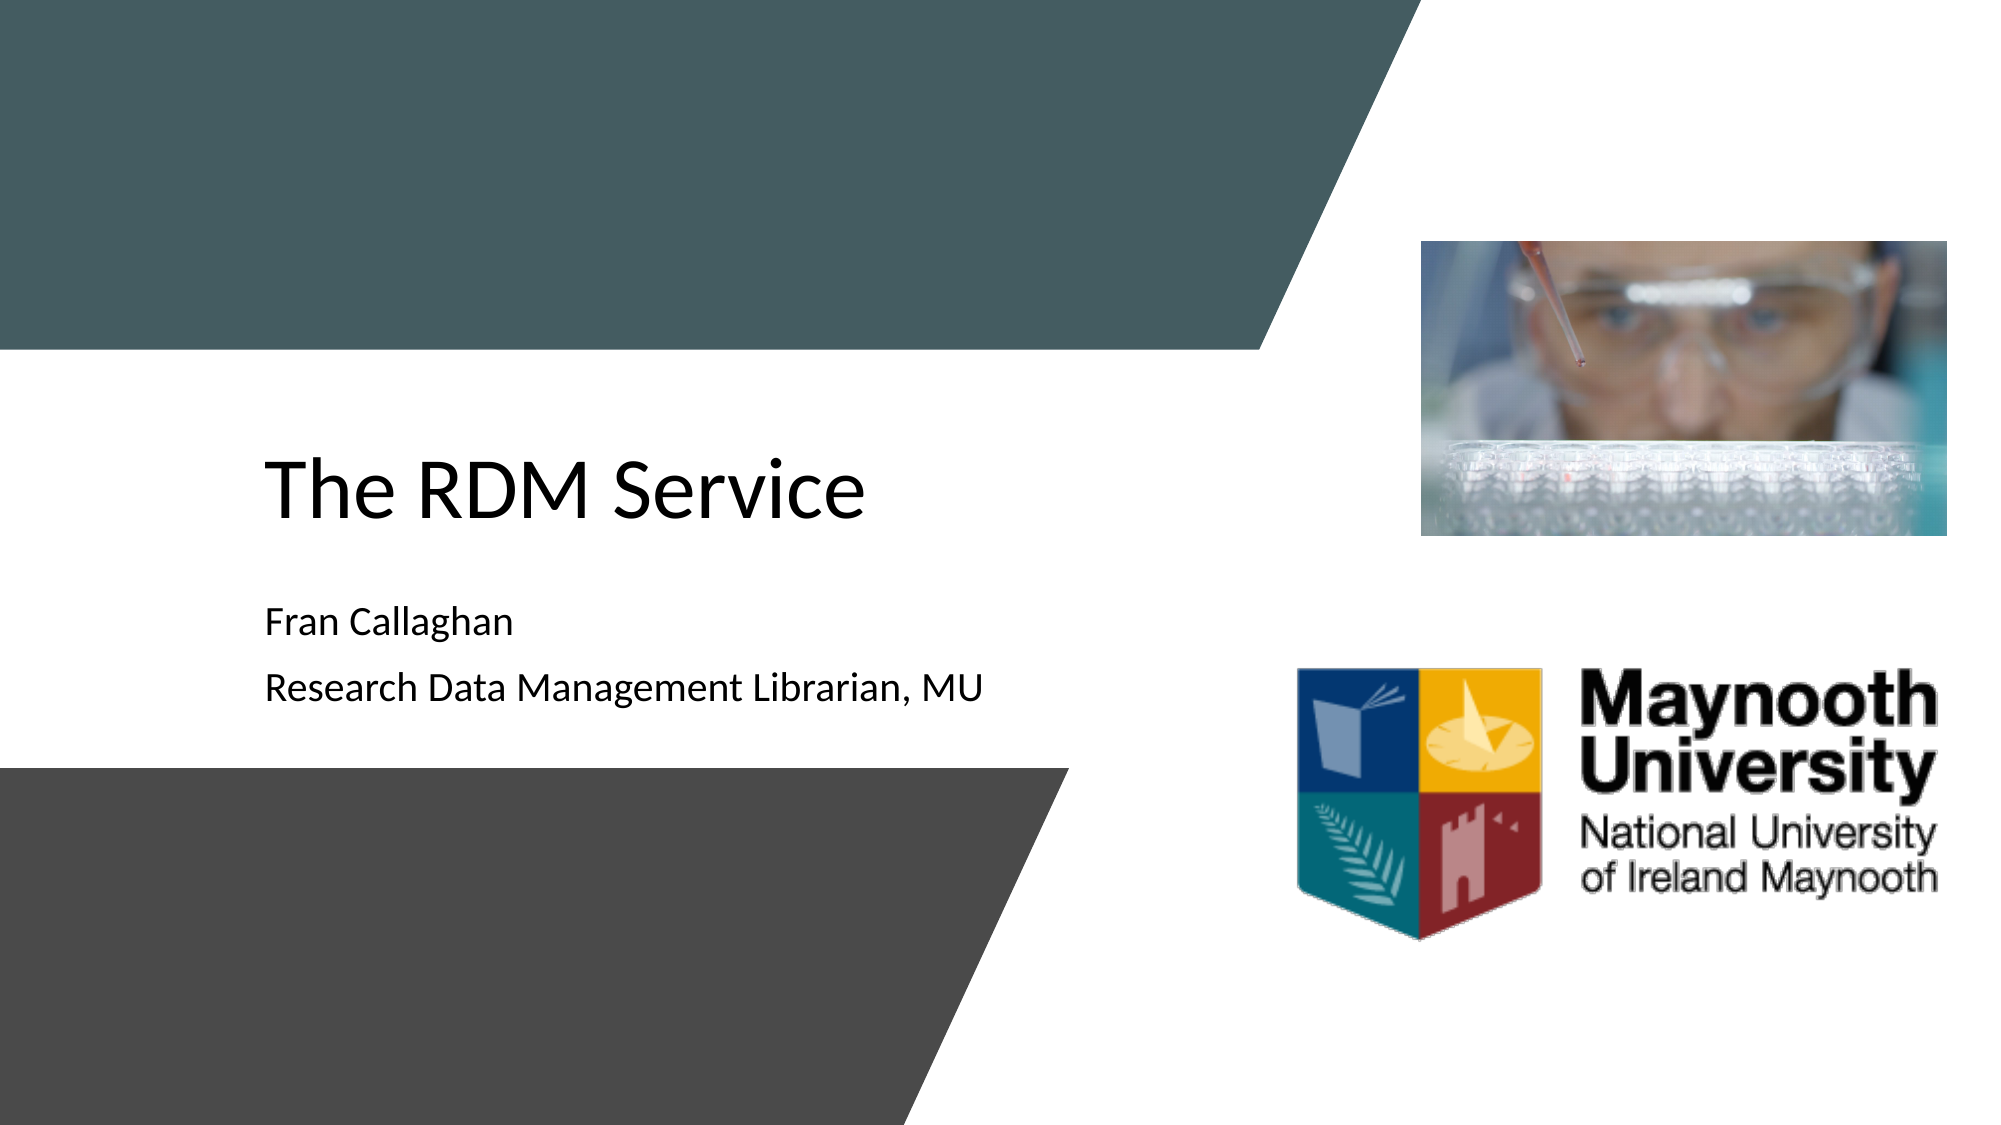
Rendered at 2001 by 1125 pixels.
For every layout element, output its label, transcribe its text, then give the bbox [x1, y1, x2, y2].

text_box [0, 0, 1423, 351]
picture [1284, 655, 1948, 954]
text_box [1421, 240, 1948, 537]
text_box [0, 767, 1071, 1125]
subtitle Fran Callaghan Research Data Management Librarian, MU [249, 591, 1223, 742]
title The RDM Service [249, 396, 1302, 546]
